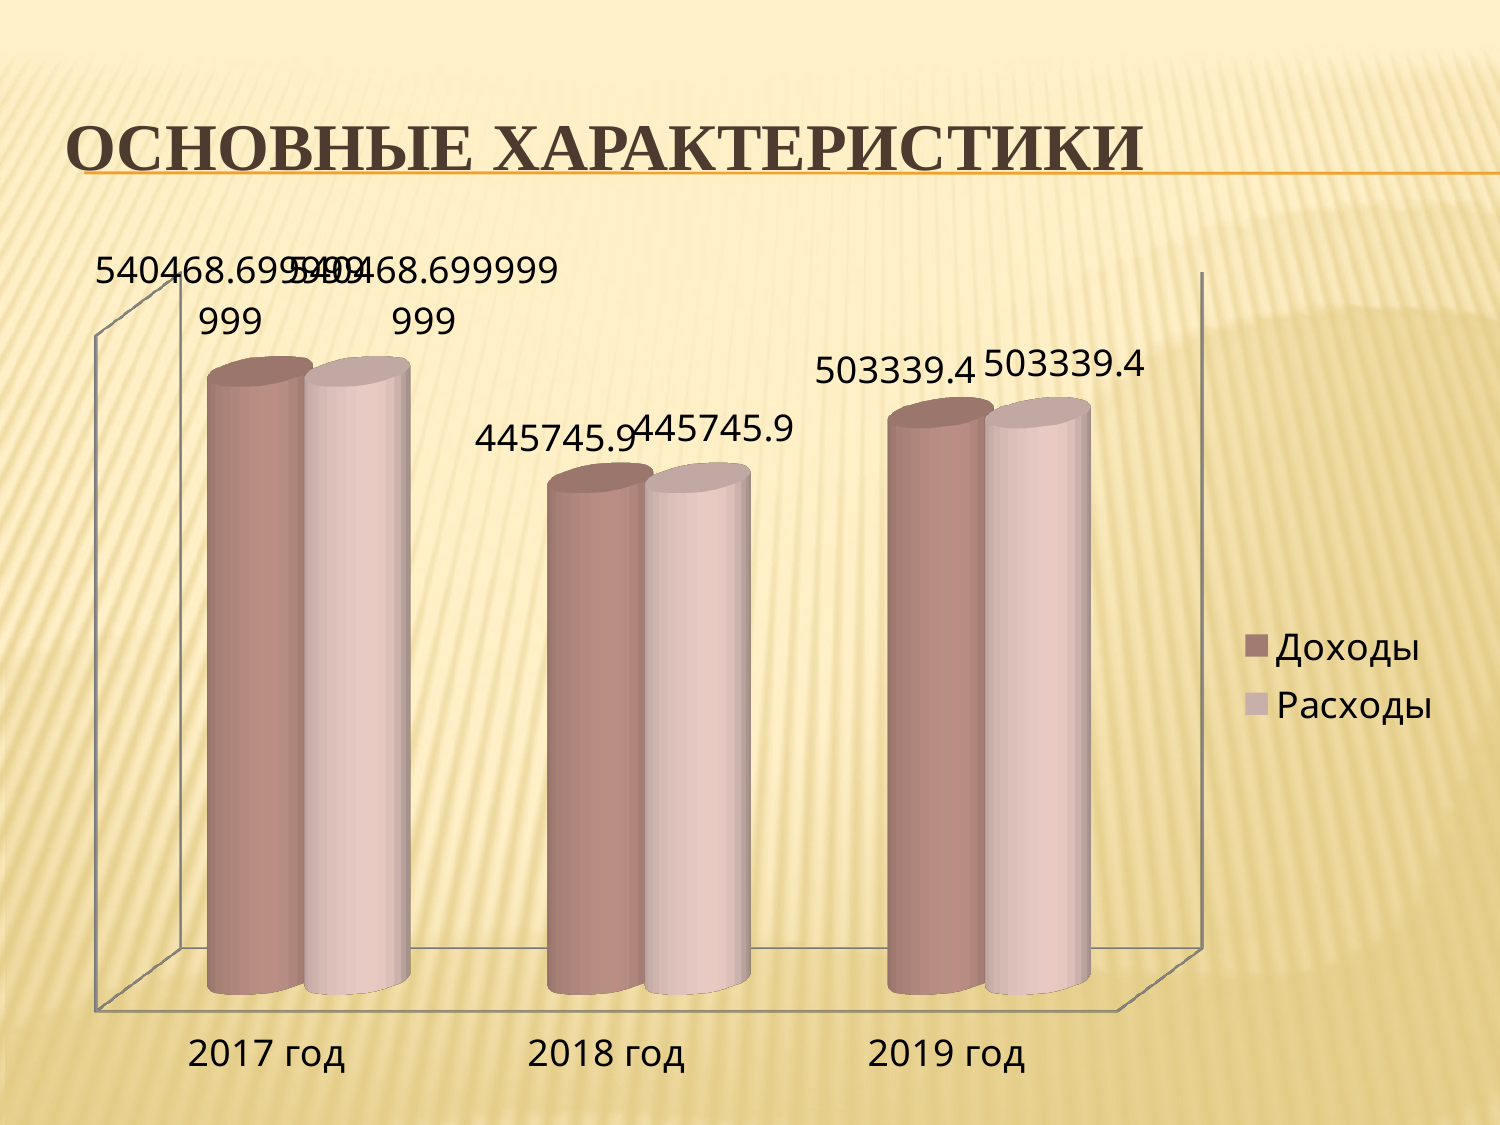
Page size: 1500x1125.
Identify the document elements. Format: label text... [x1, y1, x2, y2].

chart [64, 243, 1460, 1095]
title Основные характеристики [49, 75, 1475, 213]
